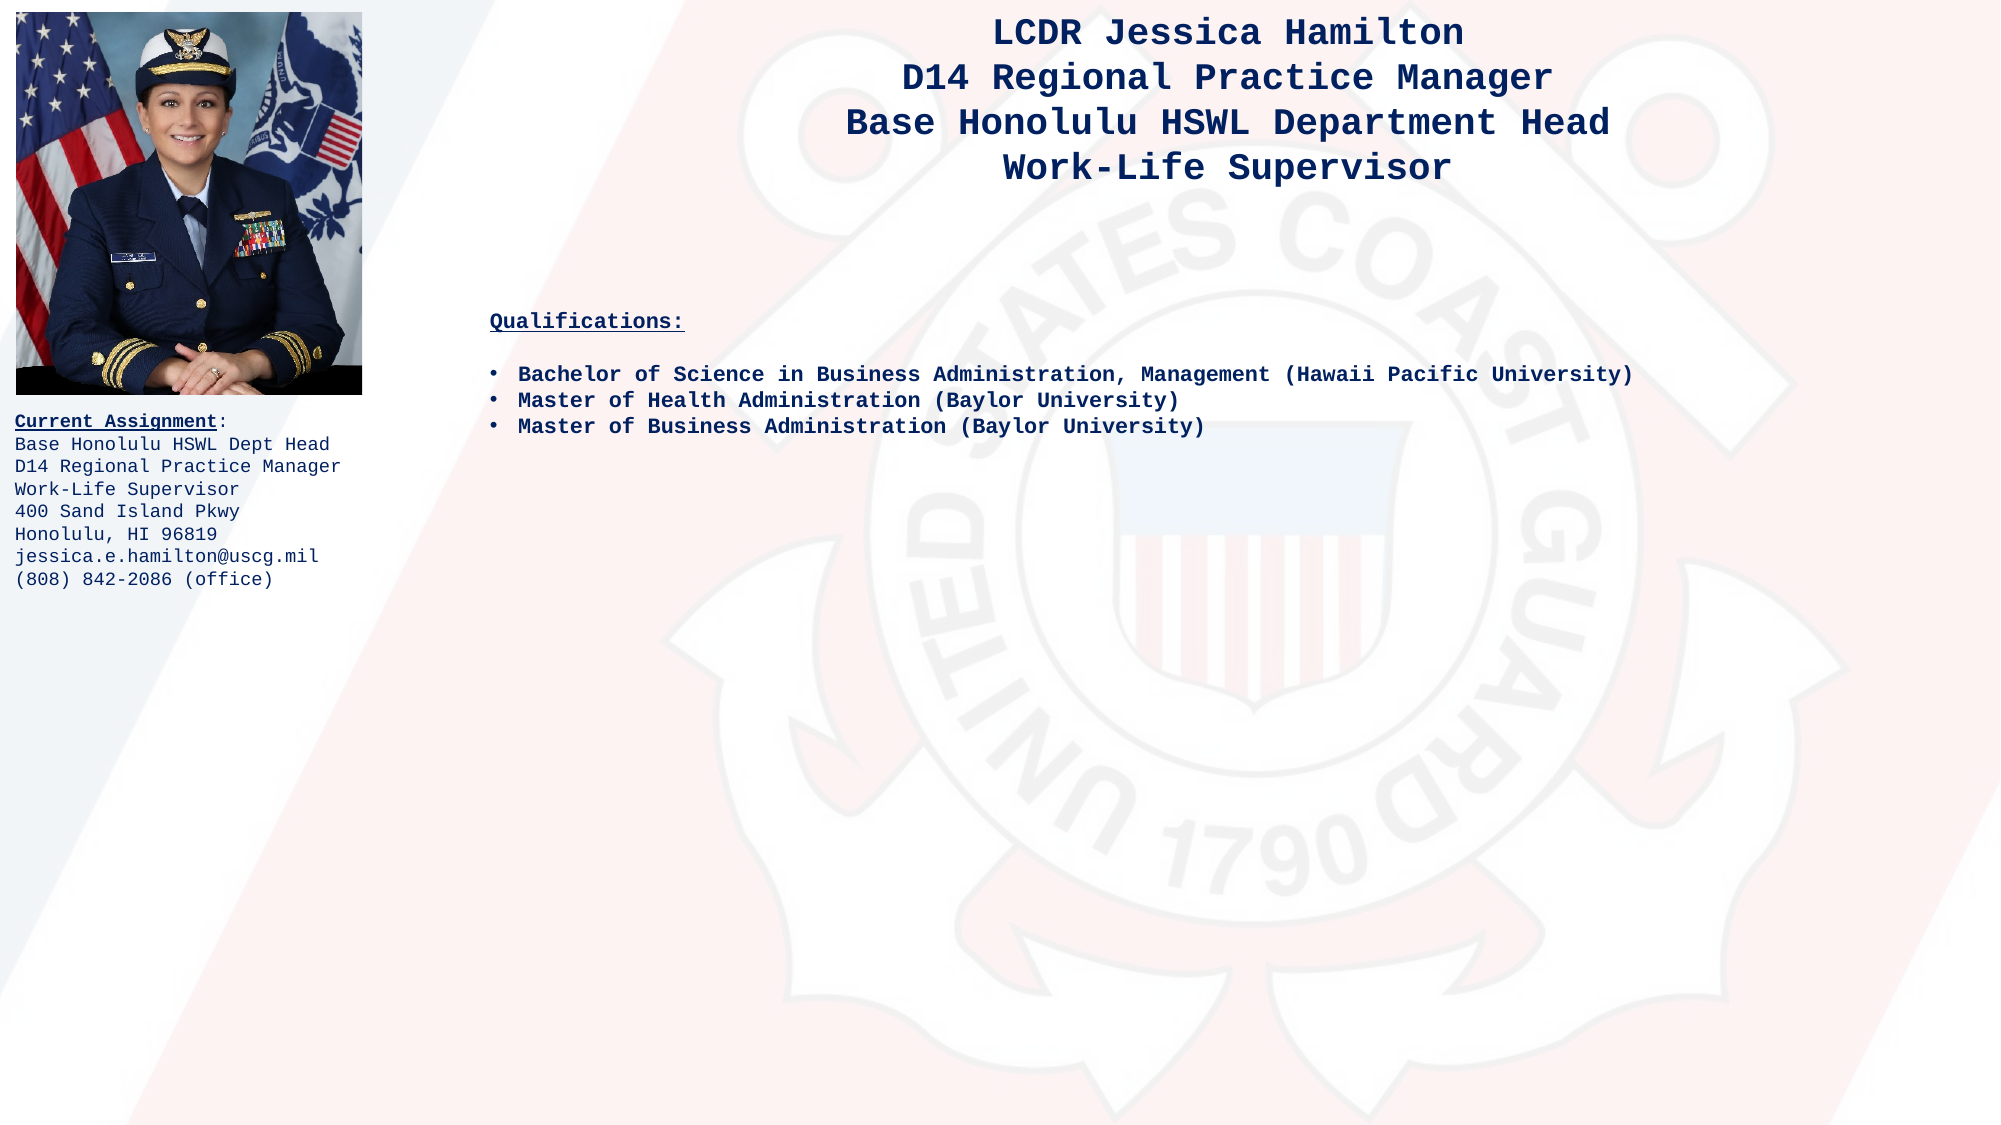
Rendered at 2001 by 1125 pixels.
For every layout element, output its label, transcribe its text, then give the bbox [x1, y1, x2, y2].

text_box LCDR Jessica Hamilton D14 Regional Practice Manager Base Honolulu HSWL Department Head Work-Life Supervisor [407, 0, 2000, 195]
text_box Qualifications: Bachelor of Science in Business Administration, Management (Hawaii Pacific University) Master of Health Administration (Baylor University) Master of Business Administration (Baylor University) [475, 273, 2000, 472]
text_box Current Assignment: Base Honolulu HSWL Dept Head D14 Regional Practice Manager Work-Life Supervisor 400 Sand Island Pkwy Honolulu, HI 96819 jessica.e.hamilton@uscg.mil (808) 842-2086 (office) [0, 401, 427, 642]
picture [0, 12, 363, 395]
